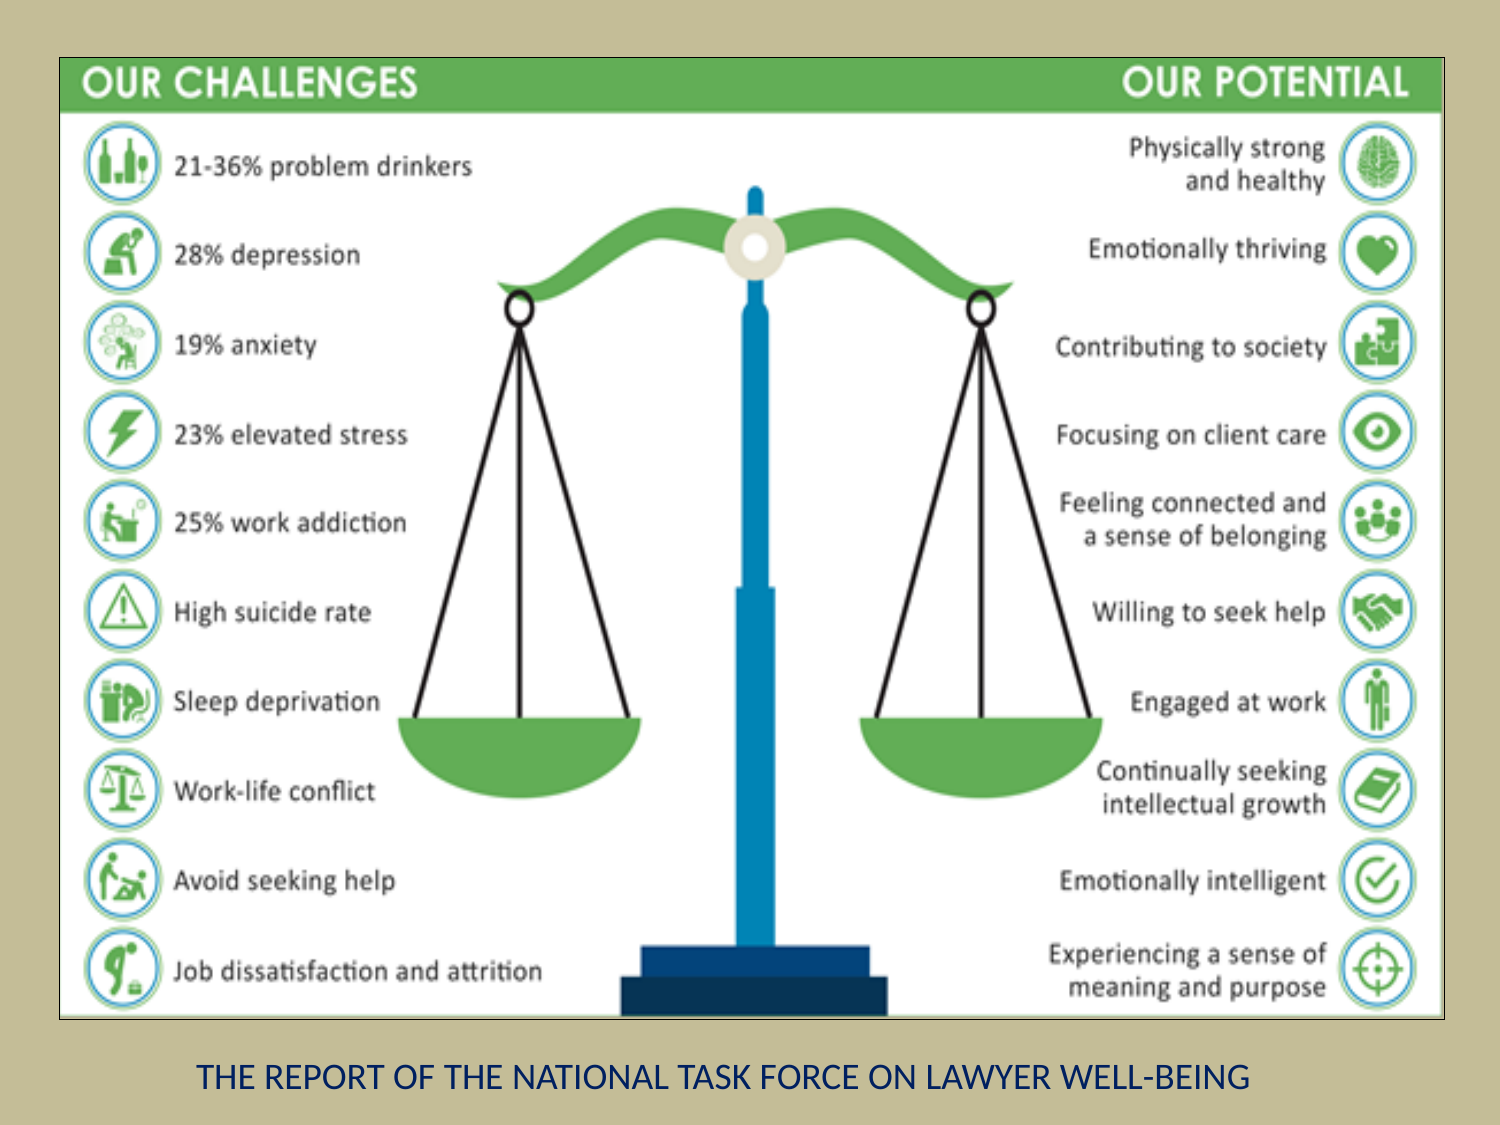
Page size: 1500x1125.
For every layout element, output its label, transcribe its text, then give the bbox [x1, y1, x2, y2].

picture [58, 56, 1446, 1020]
text_box THE REPORT OF THE NATIONAL TASK FORCE ON LAWYER WELL-BEING [181, 1045, 1319, 1105]
